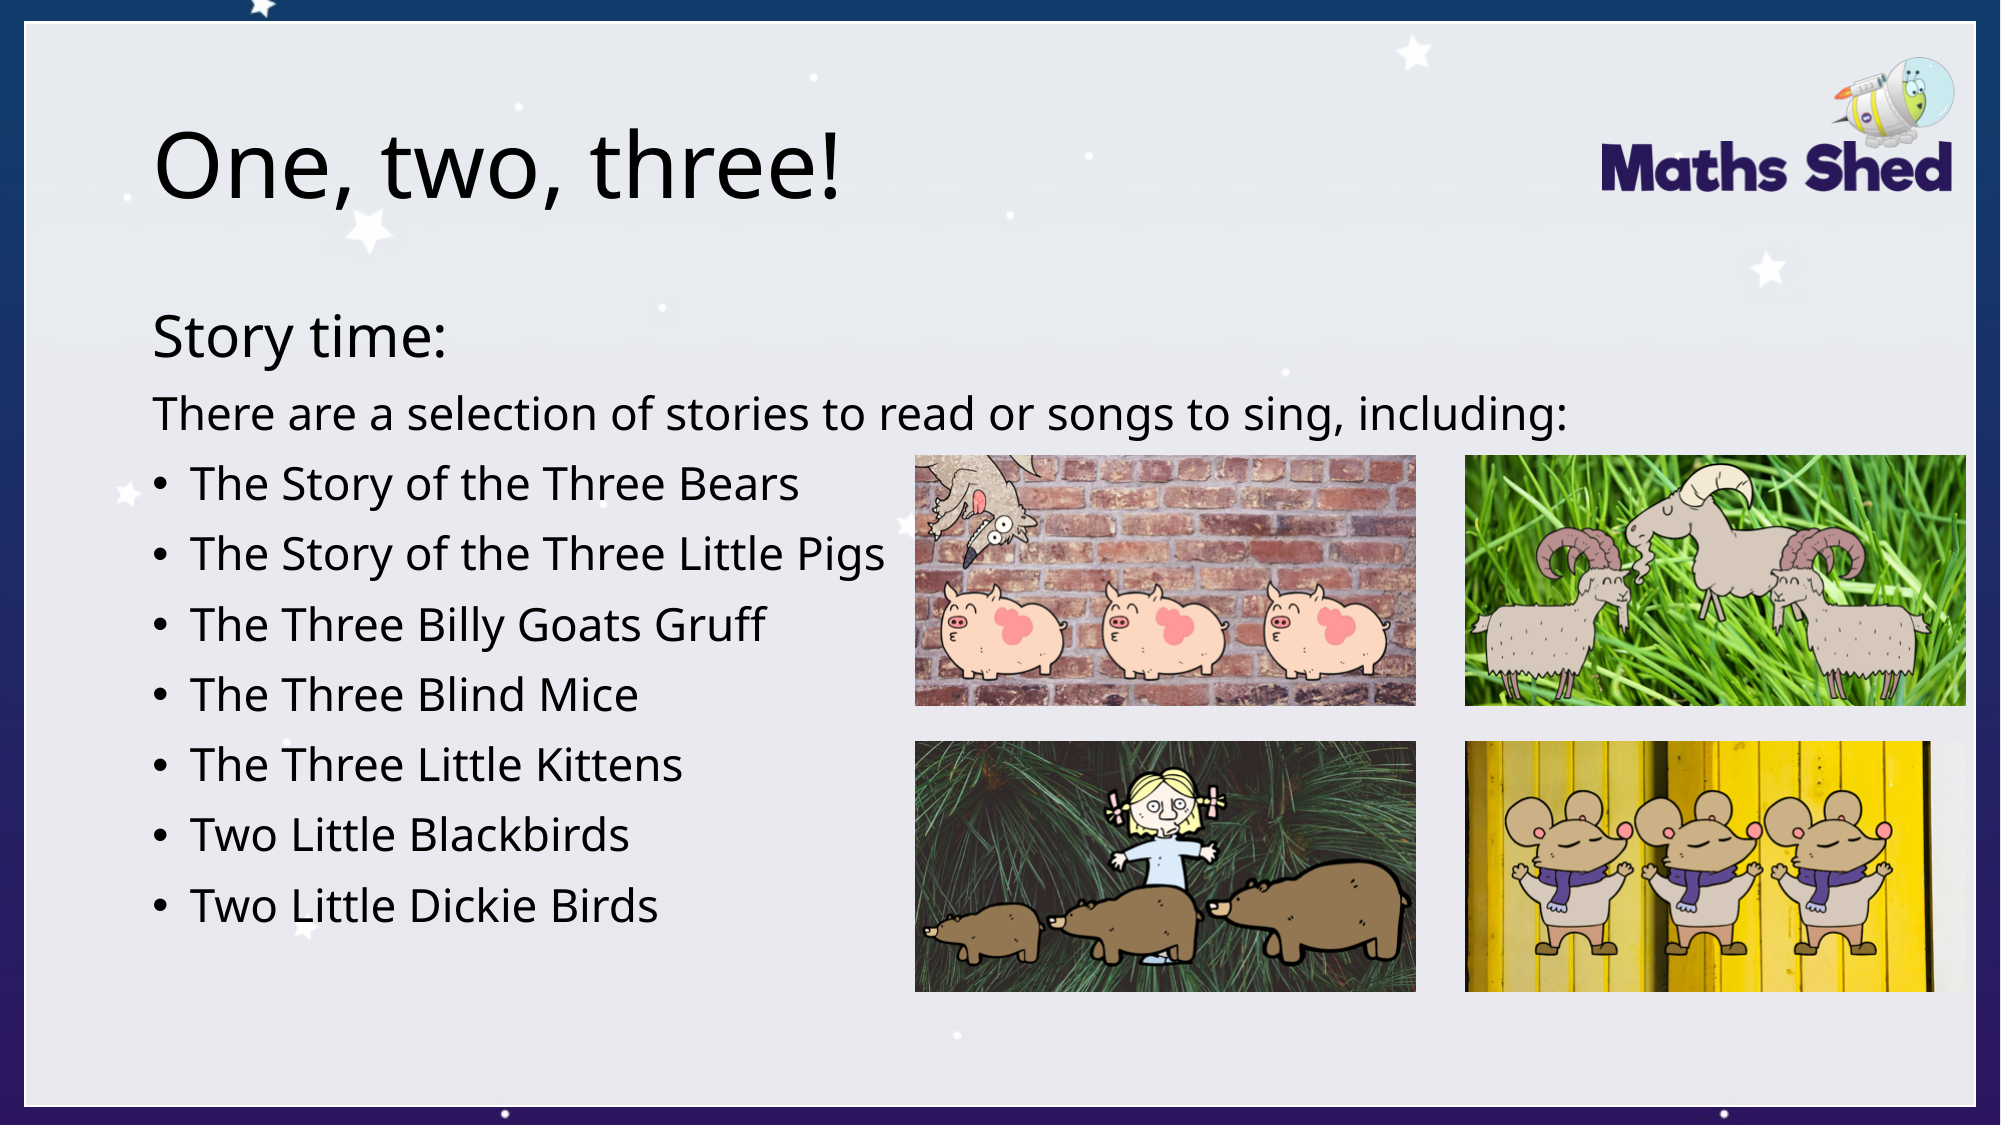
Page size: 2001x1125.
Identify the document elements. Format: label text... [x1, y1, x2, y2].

title One, two, three! [137, 59, 1578, 278]
list Story time: There are a selection of stories to read or songs to sing, including: The Story of the Three Bears The Story of the Three Little Pigs The Three Billy Goats Gruff The Three Blind Mice The Three Little Kittens Two Little Blackbirds Two Little Dickie Birds [137, 299, 1863, 1014]
picture [0, 0, 2001, 1125]
